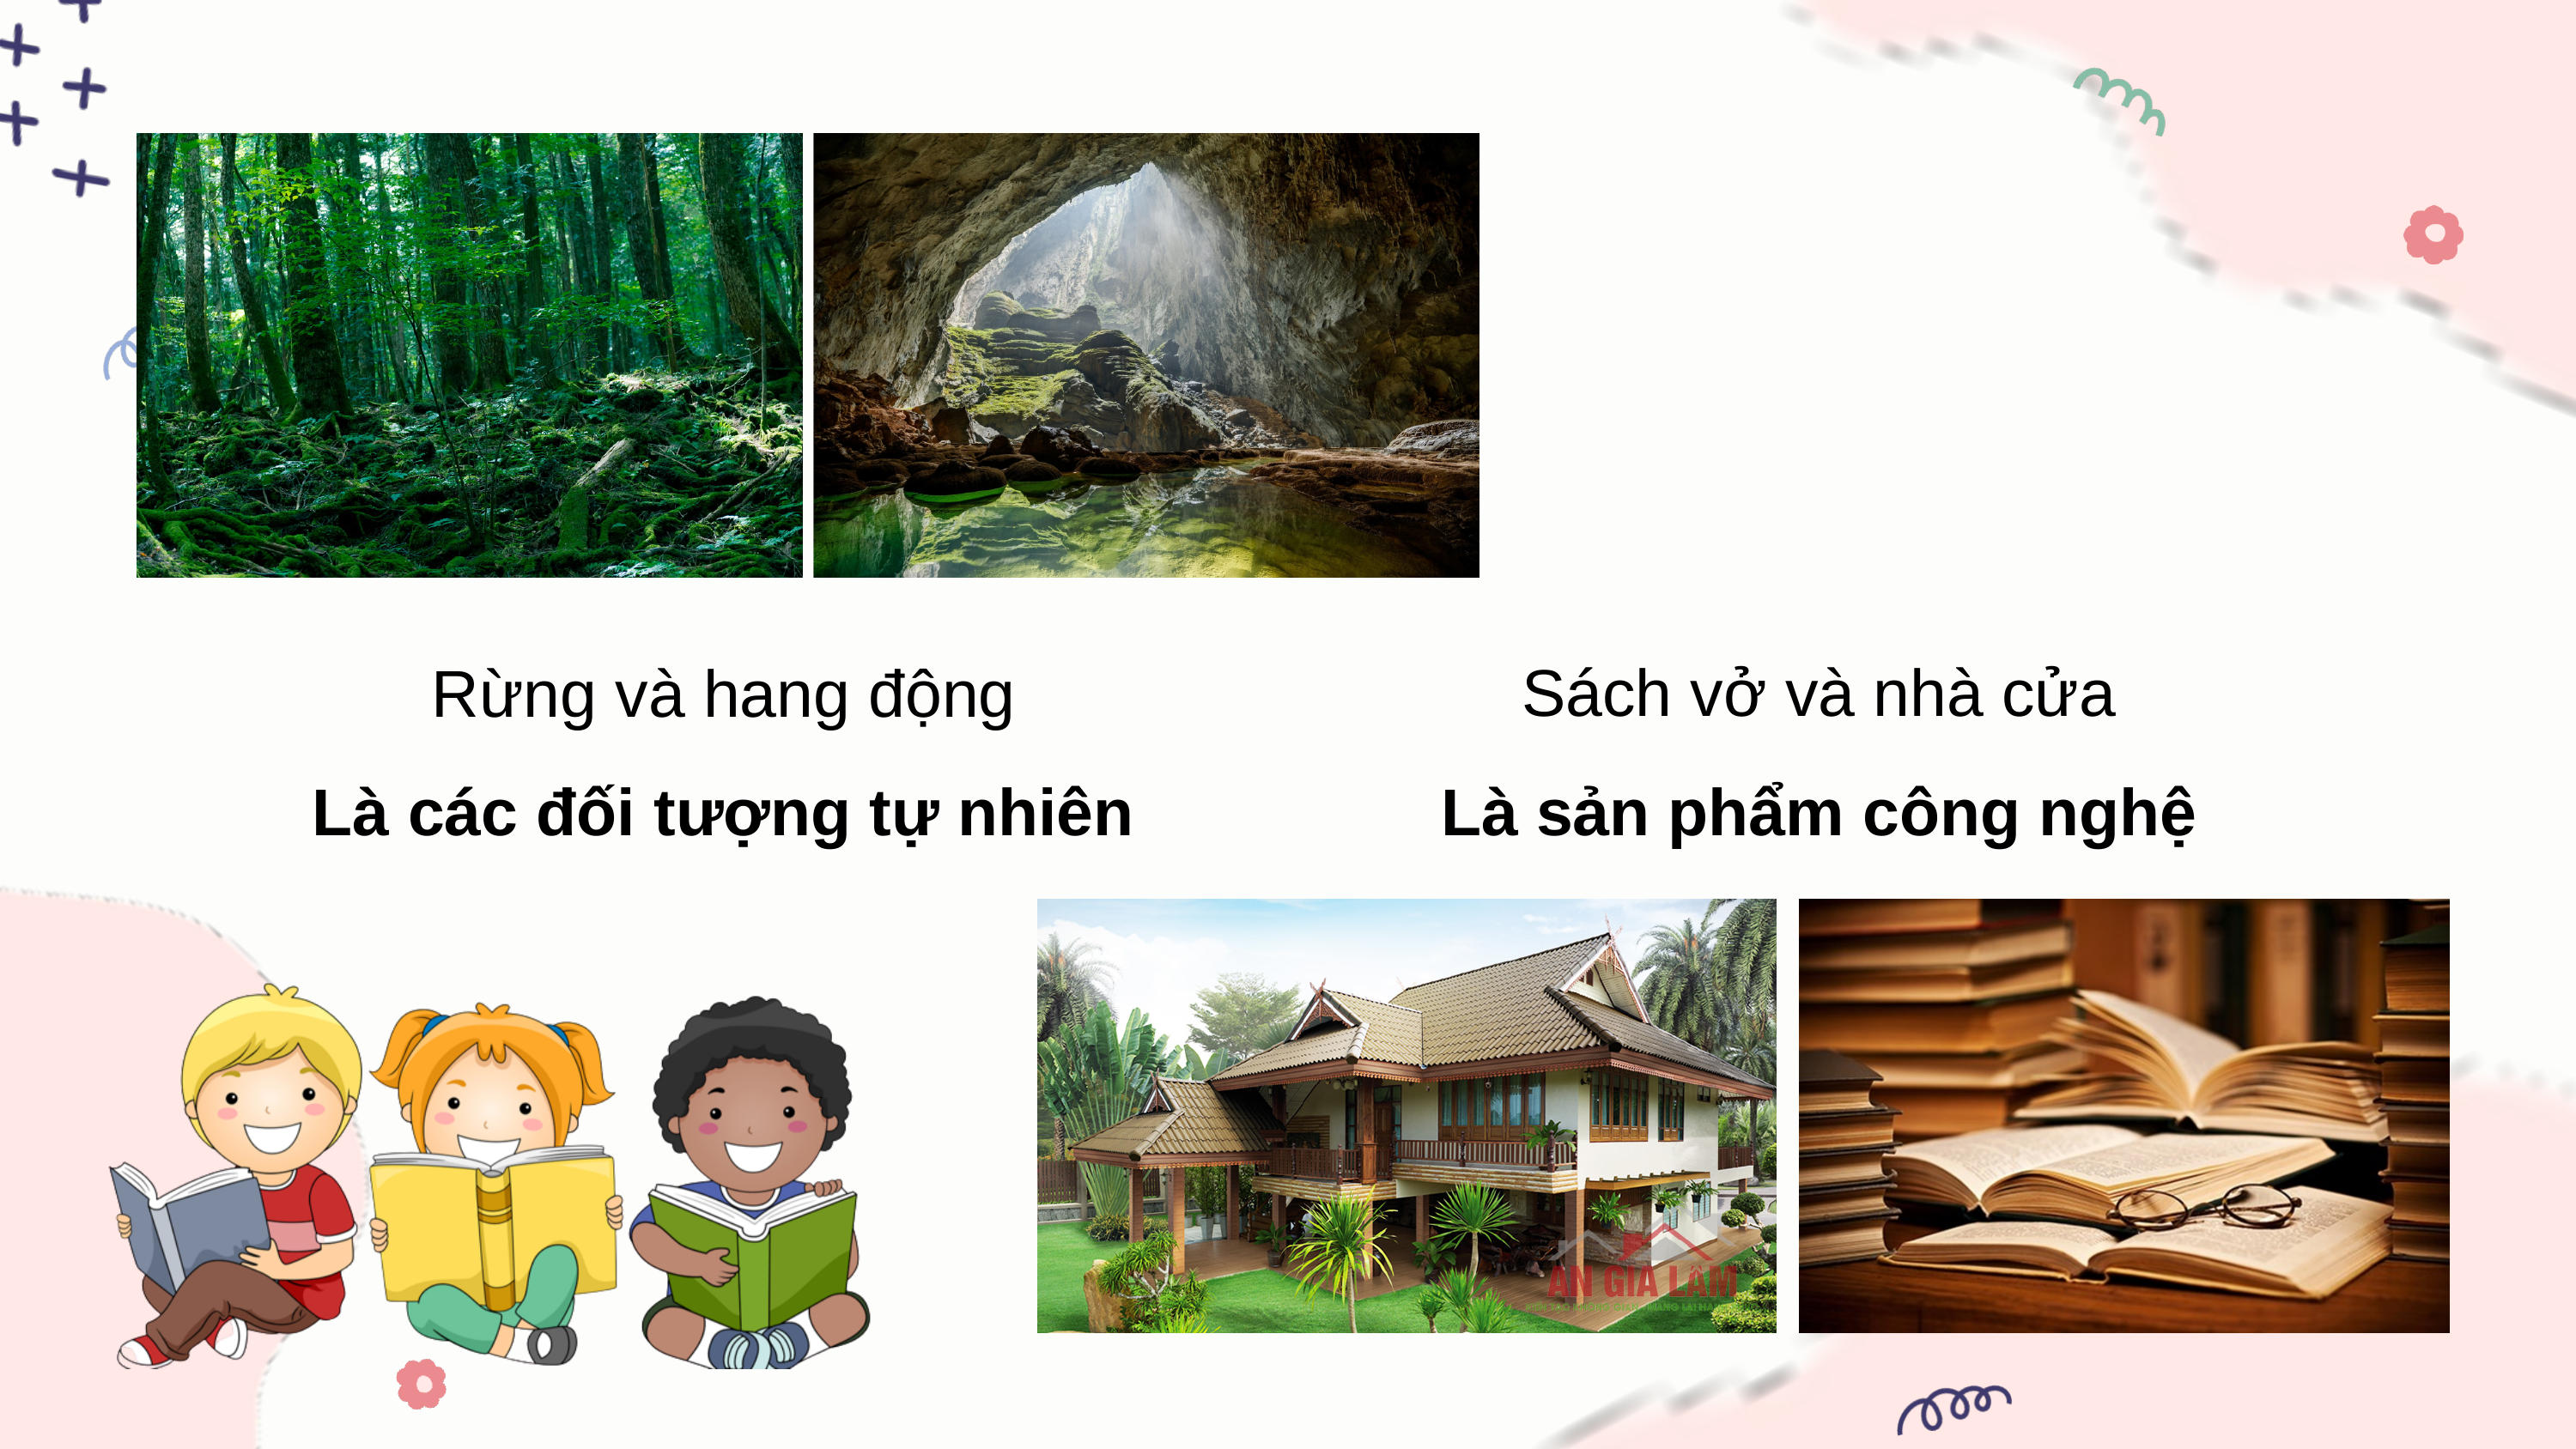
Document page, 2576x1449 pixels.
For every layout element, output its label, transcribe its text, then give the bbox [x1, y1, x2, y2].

picture [0, 0, 144, 205]
picture [90, 133, 803, 578]
picture [1504, 0, 2576, 527]
text_box Sách vở và nhà cửa Là sản phẩm công nghệ [1255, 604, 2384, 856]
picture [0, 611, 889, 1449]
text_box Rừng và hang động Là các đối tượng tự nhiên [160, 604, 1255, 856]
picture [813, 133, 1479, 578]
picture [1036, 780, 2576, 1449]
